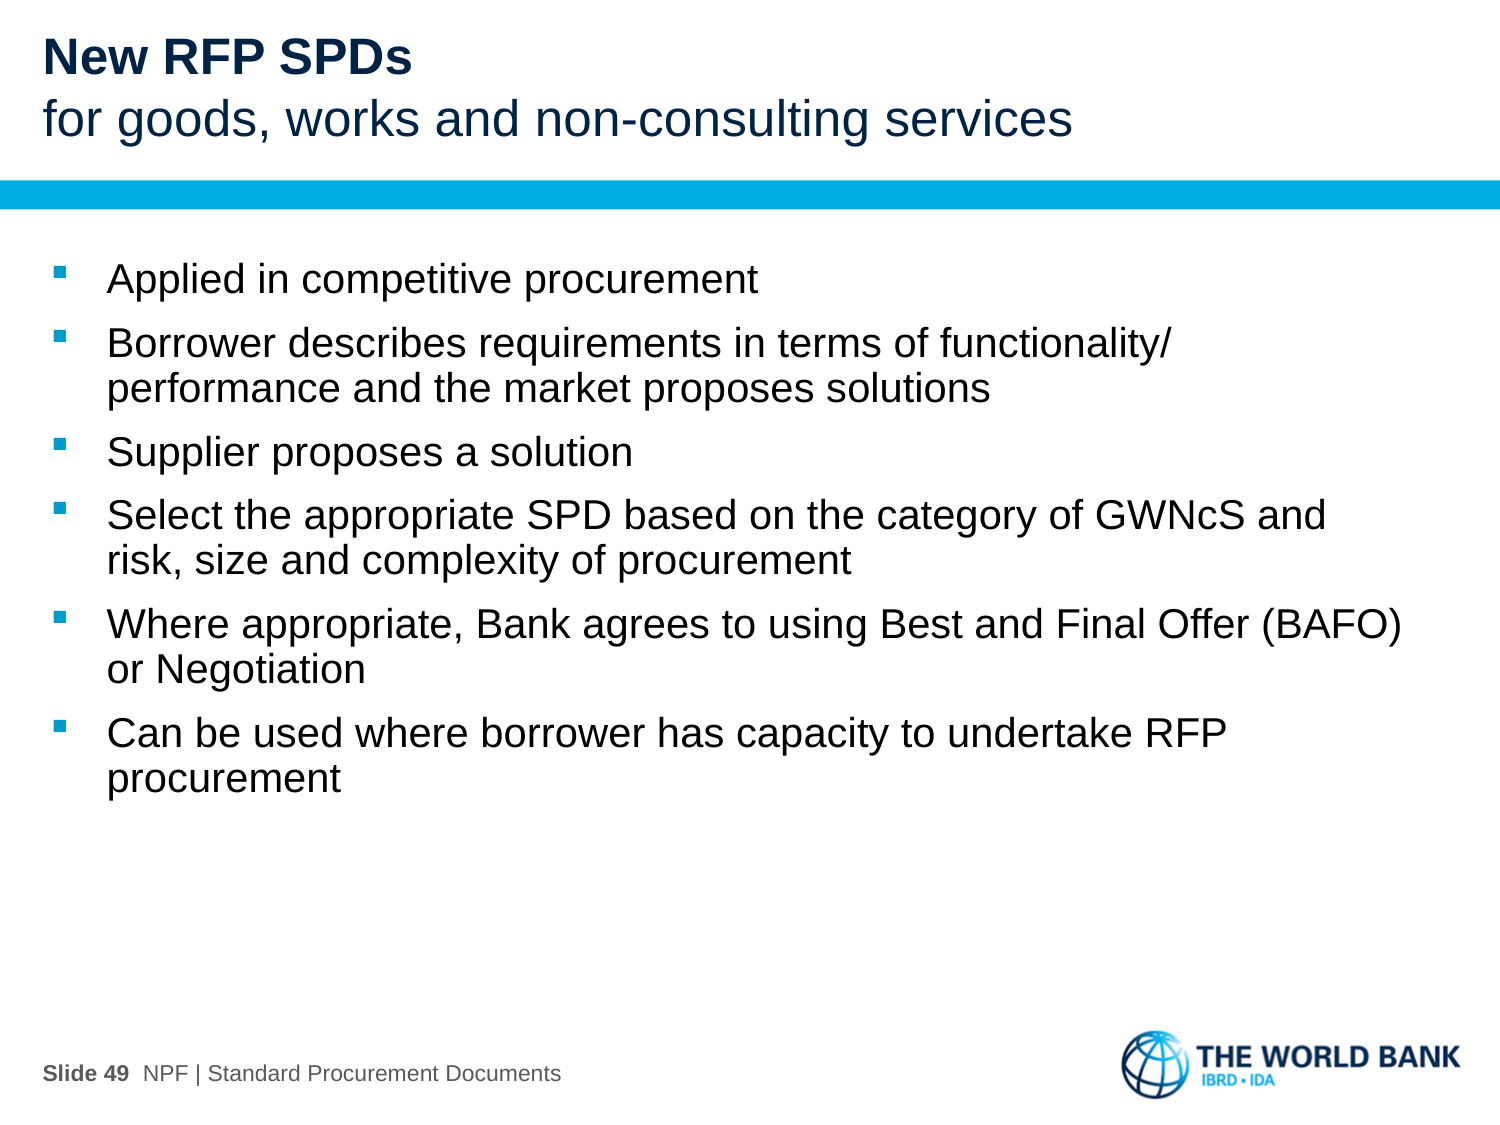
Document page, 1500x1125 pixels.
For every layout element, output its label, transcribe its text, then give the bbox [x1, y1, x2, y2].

text_box Applied in competitive procurement Borrower describes requirements in terms of functionality/ performance and the market proposes solutions Supplier proposes a solution Select the appropriate SPD based on the category of GWNcS and risk, size and complexity of procurement Where appropriate, Bank agrees to using Best and Final Offer (BAFO) or Negotiation Can be used where borrower has capacity to undertake RFP procurement [35, 250, 1421, 809]
title New RFP SPDs for goods, works and non-consulting services [42, 22, 1484, 148]
slide_number Slide 48 [42, 1042, 188, 1103]
picture [1113, 1018, 1471, 1112]
footer NPF | Standard Procurement Documents [188, 1042, 616, 1103]
